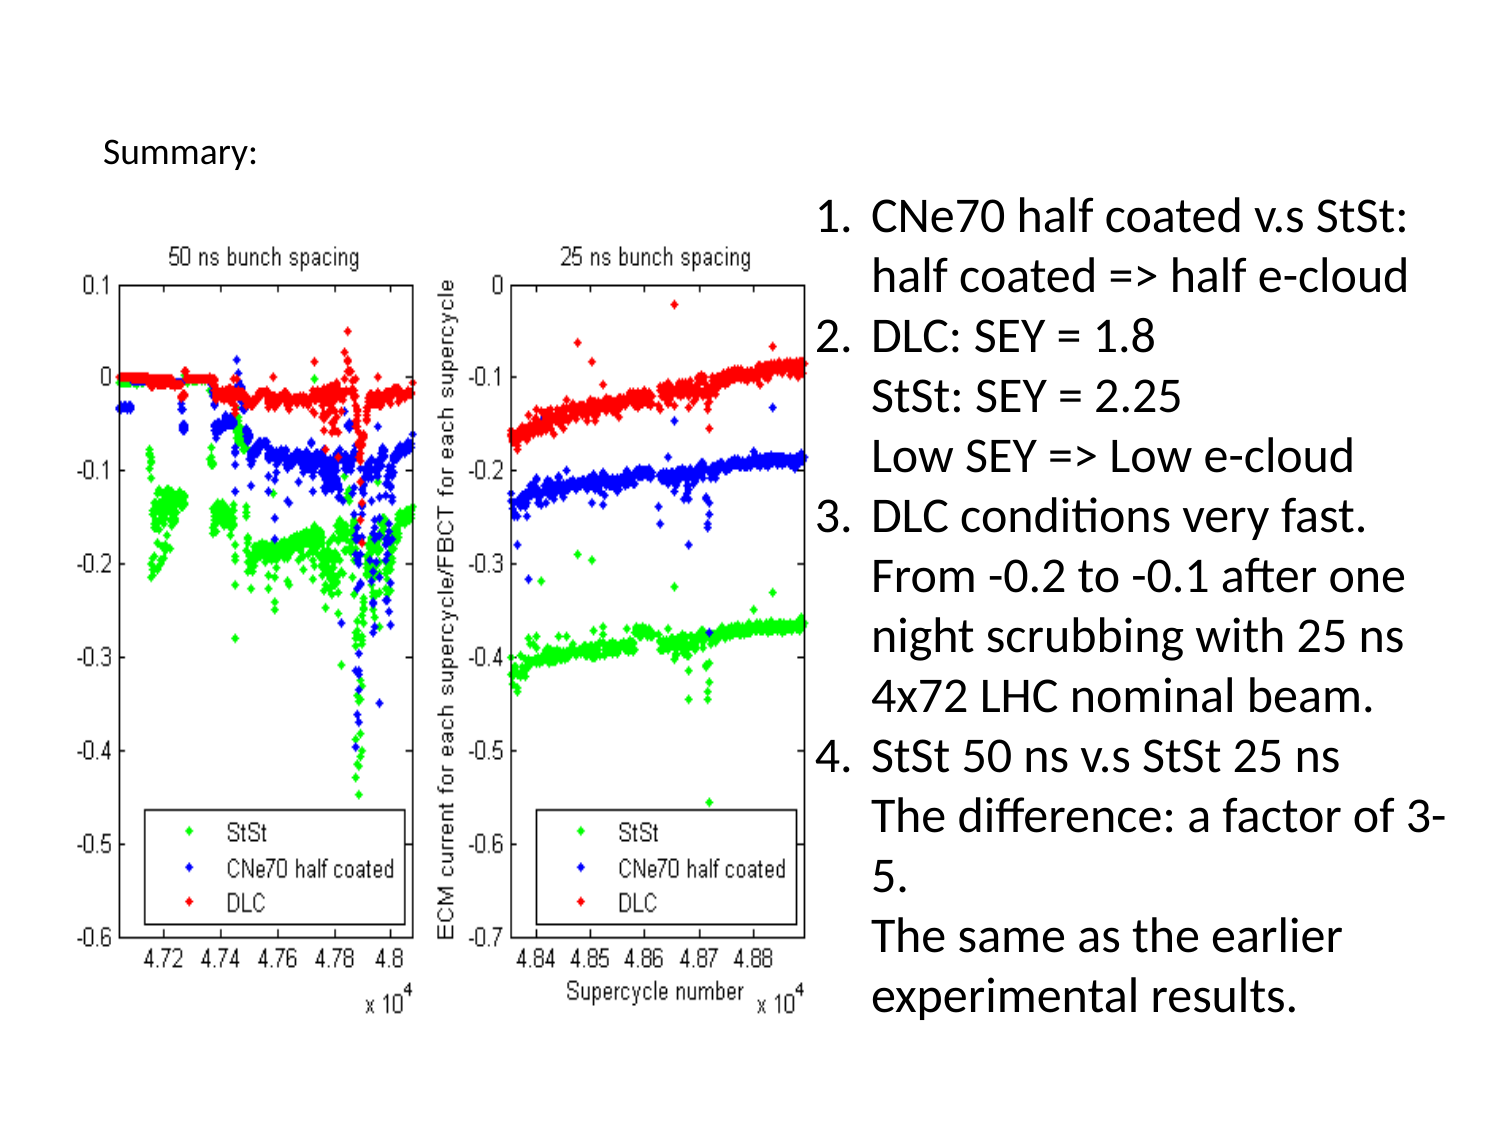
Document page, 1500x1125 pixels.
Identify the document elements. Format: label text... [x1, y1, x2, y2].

text_box Summary: [88, 74, 274, 180]
text_box CNe70 half coated v.s StSt: half coated => half e-cloud DLC: SEY = 1.8 StSt: SEY = 2.25 Low SEY => Low e-cloud DLC conditions very fast. From -0.2 to -0.1 after one night scrubbing with 25 ns 4x72 LHC nominal beam. StSt 50 ns v.s StSt 25 ns The difference: a factor of 3-5. The same as the earlier experimental results. [799, 174, 1463, 1075]
picture [0, 224, 888, 1026]
